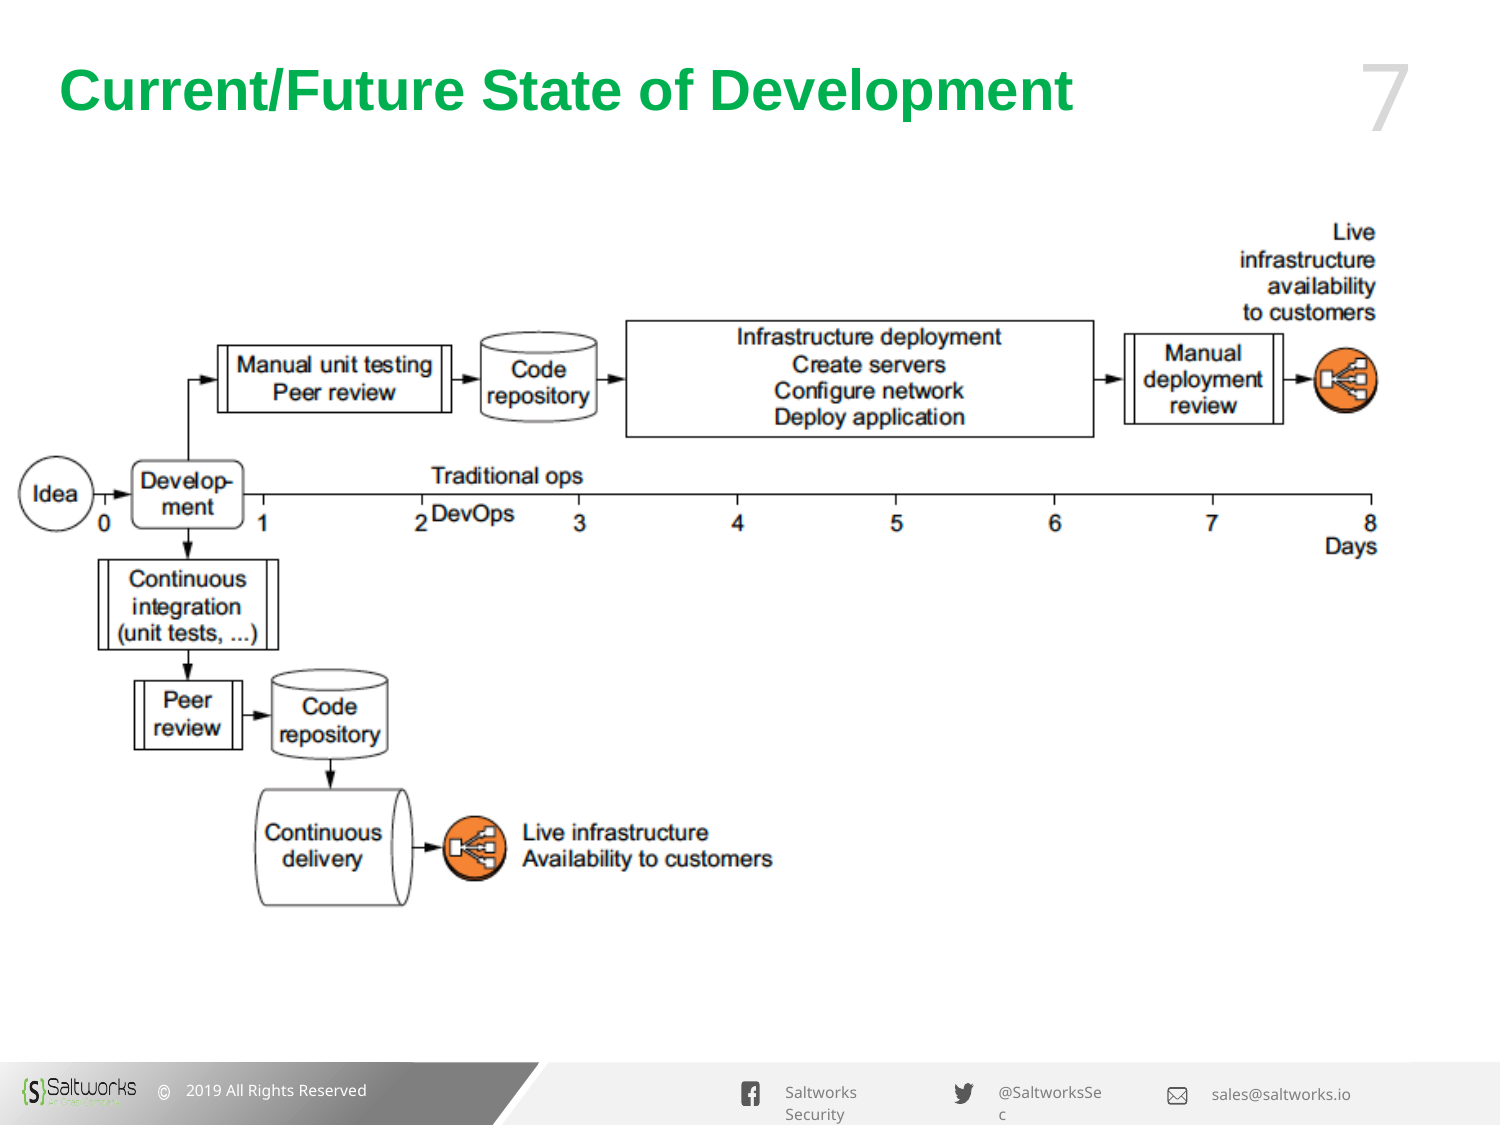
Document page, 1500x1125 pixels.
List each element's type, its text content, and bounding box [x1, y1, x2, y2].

picture [22, 1078, 136, 1108]
picture [0, 196, 1500, 929]
title Current/Future State of Development [45, 45, 1238, 130]
